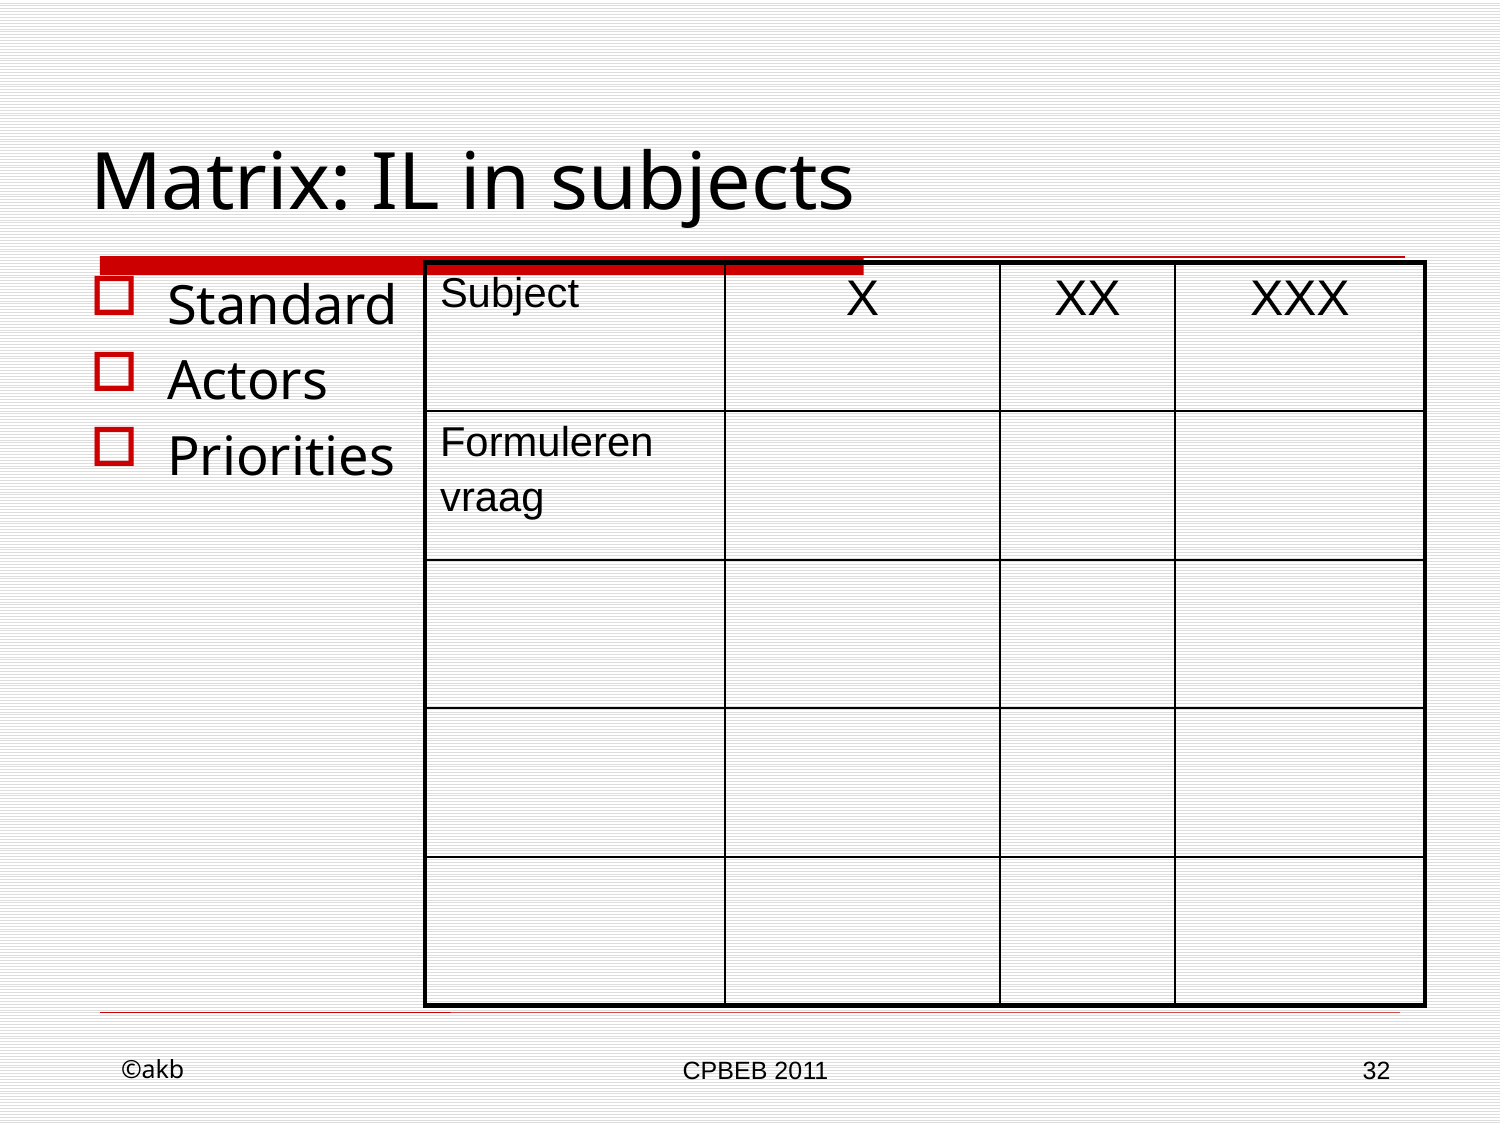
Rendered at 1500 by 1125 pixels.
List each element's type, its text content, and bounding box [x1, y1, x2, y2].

table_cell [1001, 561, 1174, 707]
table_cell [427, 858, 724, 1003]
table_cell [1001, 412, 1174, 559]
table_cell [726, 412, 999, 559]
list Standard Actors Priorities [75, 262, 423, 1006]
table_cell [427, 709, 724, 856]
table_cell [1176, 561, 1423, 707]
table_cell [1176, 709, 1423, 856]
slide_number 32 [1080, 1046, 1406, 1125]
table_cell [1176, 858, 1423, 1003]
table_header XX [1001, 265, 1174, 410]
title Matrix: IL in subjects [75, 45, 1425, 233]
table_cell [427, 561, 724, 707]
slide_number ©akb [106, 1045, 431, 1124]
table_cell [726, 858, 999, 1003]
table_header Subject [427, 265, 724, 410]
table_cell Formuleren vraag [427, 412, 724, 559]
table_cell [726, 709, 999, 856]
table_header X [726, 265, 999, 410]
footer CPBEB 2011 [518, 1046, 994, 1125]
table_cell [1001, 858, 1174, 1003]
table_header XXX [1176, 265, 1423, 410]
table_cell [1001, 709, 1174, 856]
table_cell [726, 561, 999, 707]
table_cell [1176, 412, 1423, 559]
